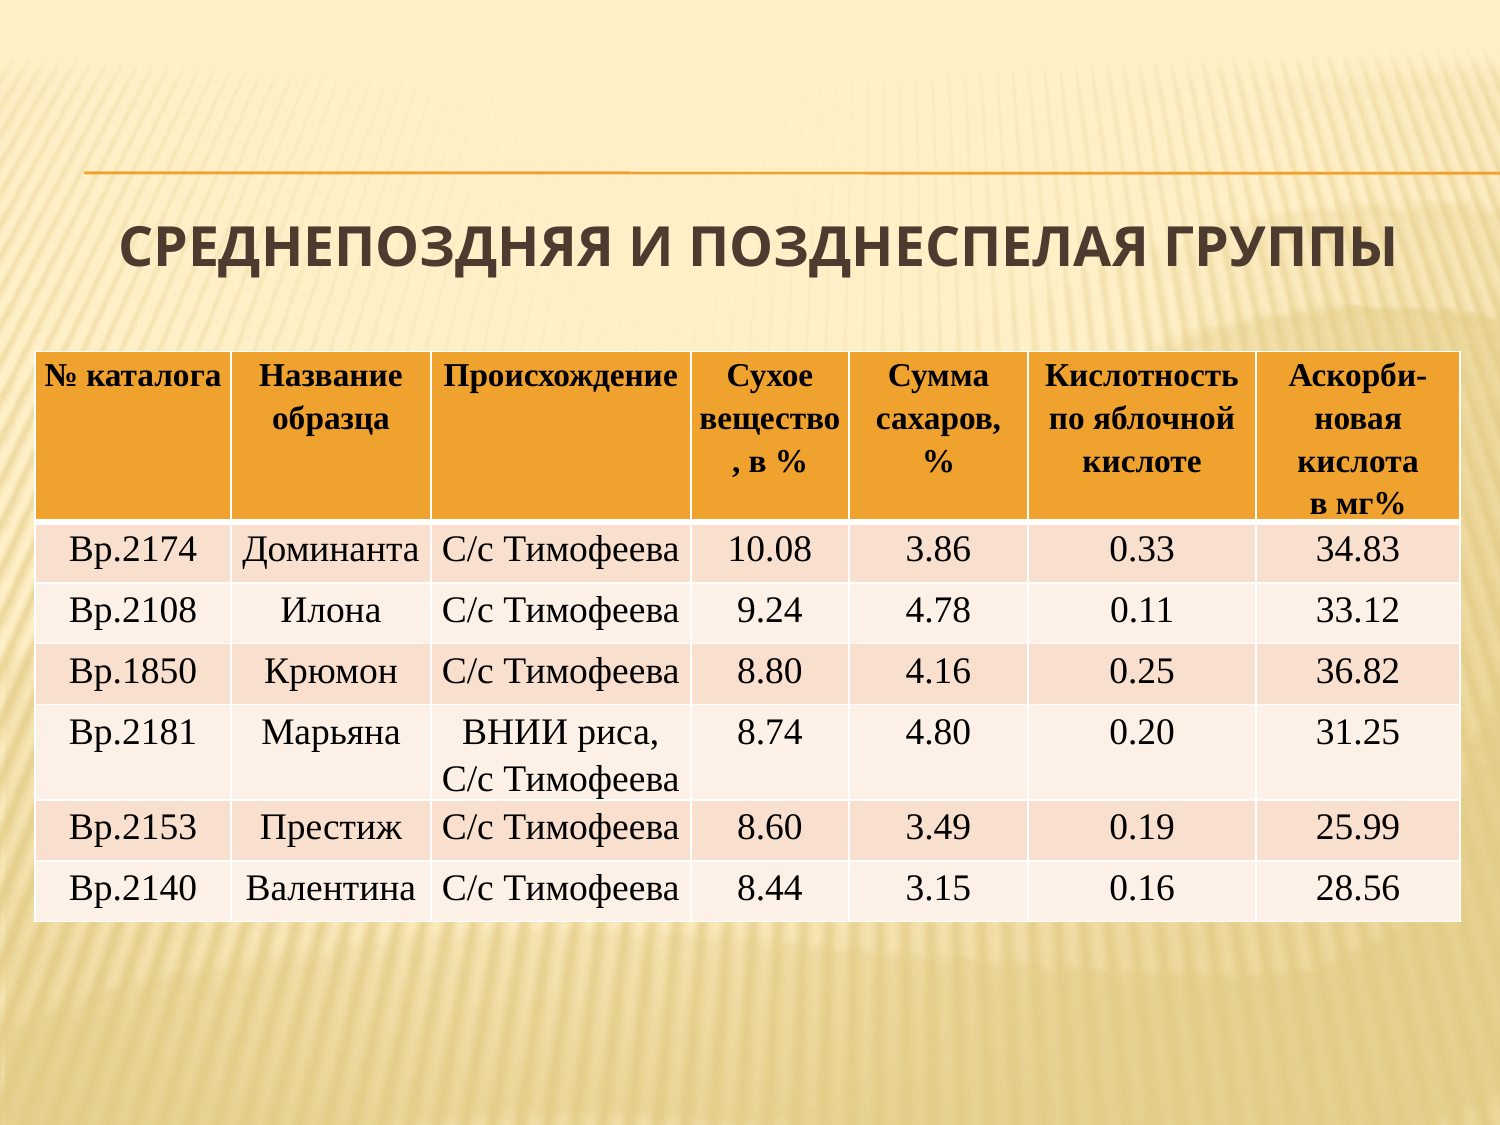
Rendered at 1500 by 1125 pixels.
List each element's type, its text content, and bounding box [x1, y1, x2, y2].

table_cell 0.11 [1029, 584, 1255, 643]
table_cell 8.60 [692, 801, 848, 860]
table_cell 4.16 [850, 644, 1027, 704]
table_cell 0.16 [1029, 862, 1255, 921]
table_cell Вр.1850 [36, 644, 230, 704]
table_cell 0.25 [1029, 644, 1255, 704]
table_cell Престиж [232, 801, 430, 860]
table_cell 34.83 [1257, 525, 1459, 582]
table_cell 8.44 [692, 862, 848, 921]
table_cell 36.82 [1257, 644, 1459, 704]
table_cell 33.12 [1257, 584, 1459, 643]
table_cell 0.33 [1029, 525, 1255, 582]
table_cell С/с Тимофеева [432, 862, 690, 921]
table_header Кислотность по яблочной кислоте [1029, 352, 1255, 519]
table_cell 0.19 [1029, 801, 1255, 860]
table_cell Вр.2153 [36, 801, 230, 860]
table_cell Вр.2108 [36, 584, 230, 643]
table_cell 3.86 [850, 525, 1027, 582]
table_cell Валентина [232, 862, 430, 921]
title Среднепоздняя и позднеспелая группы [46, 175, 1472, 314]
table_cell С/с Тимофеева [432, 644, 690, 704]
table_header Сухое вещество, в % [692, 352, 848, 519]
table_cell 4.80 [850, 705, 1027, 799]
table_header Сумма сахаров, % [850, 352, 1027, 519]
table_cell 8.80 [692, 644, 848, 704]
table_cell 3.49 [850, 801, 1027, 860]
table_cell С/с Тимофеева [432, 801, 690, 860]
table_cell 31.25 [1257, 705, 1459, 799]
table_cell Илона [232, 584, 430, 643]
table_cell Доминанта [232, 525, 430, 582]
table_cell 3.15 [850, 862, 1027, 921]
table_header Происхождение [432, 352, 690, 519]
table_cell 0.20 [1029, 705, 1255, 799]
table_header Аскорби- новая кислота в мг% [1257, 352, 1459, 519]
table_cell Вр.2174 [36, 525, 230, 582]
table_header Название образца [232, 352, 430, 519]
table_cell Вр.2181 [36, 705, 230, 799]
table_cell Марьяна [232, 705, 430, 799]
table_cell 9.24 [692, 584, 848, 643]
table_cell С/с Тимофеева [432, 584, 690, 643]
table_cell ВНИИ риса, С/с Тимофеева [432, 705, 690, 799]
table_cell 4.78 [850, 584, 1027, 643]
table_cell 25.99 [1257, 801, 1459, 860]
table_cell Вр.2140 [36, 862, 230, 921]
table_cell 8.74 [692, 705, 848, 799]
table_cell 28.56 [1257, 862, 1459, 921]
table_cell С/с Тимофеева [432, 525, 690, 582]
table_header № каталога [36, 352, 230, 519]
table_cell Крюмон [232, 644, 430, 704]
table_cell 10.08 [692, 525, 848, 582]
